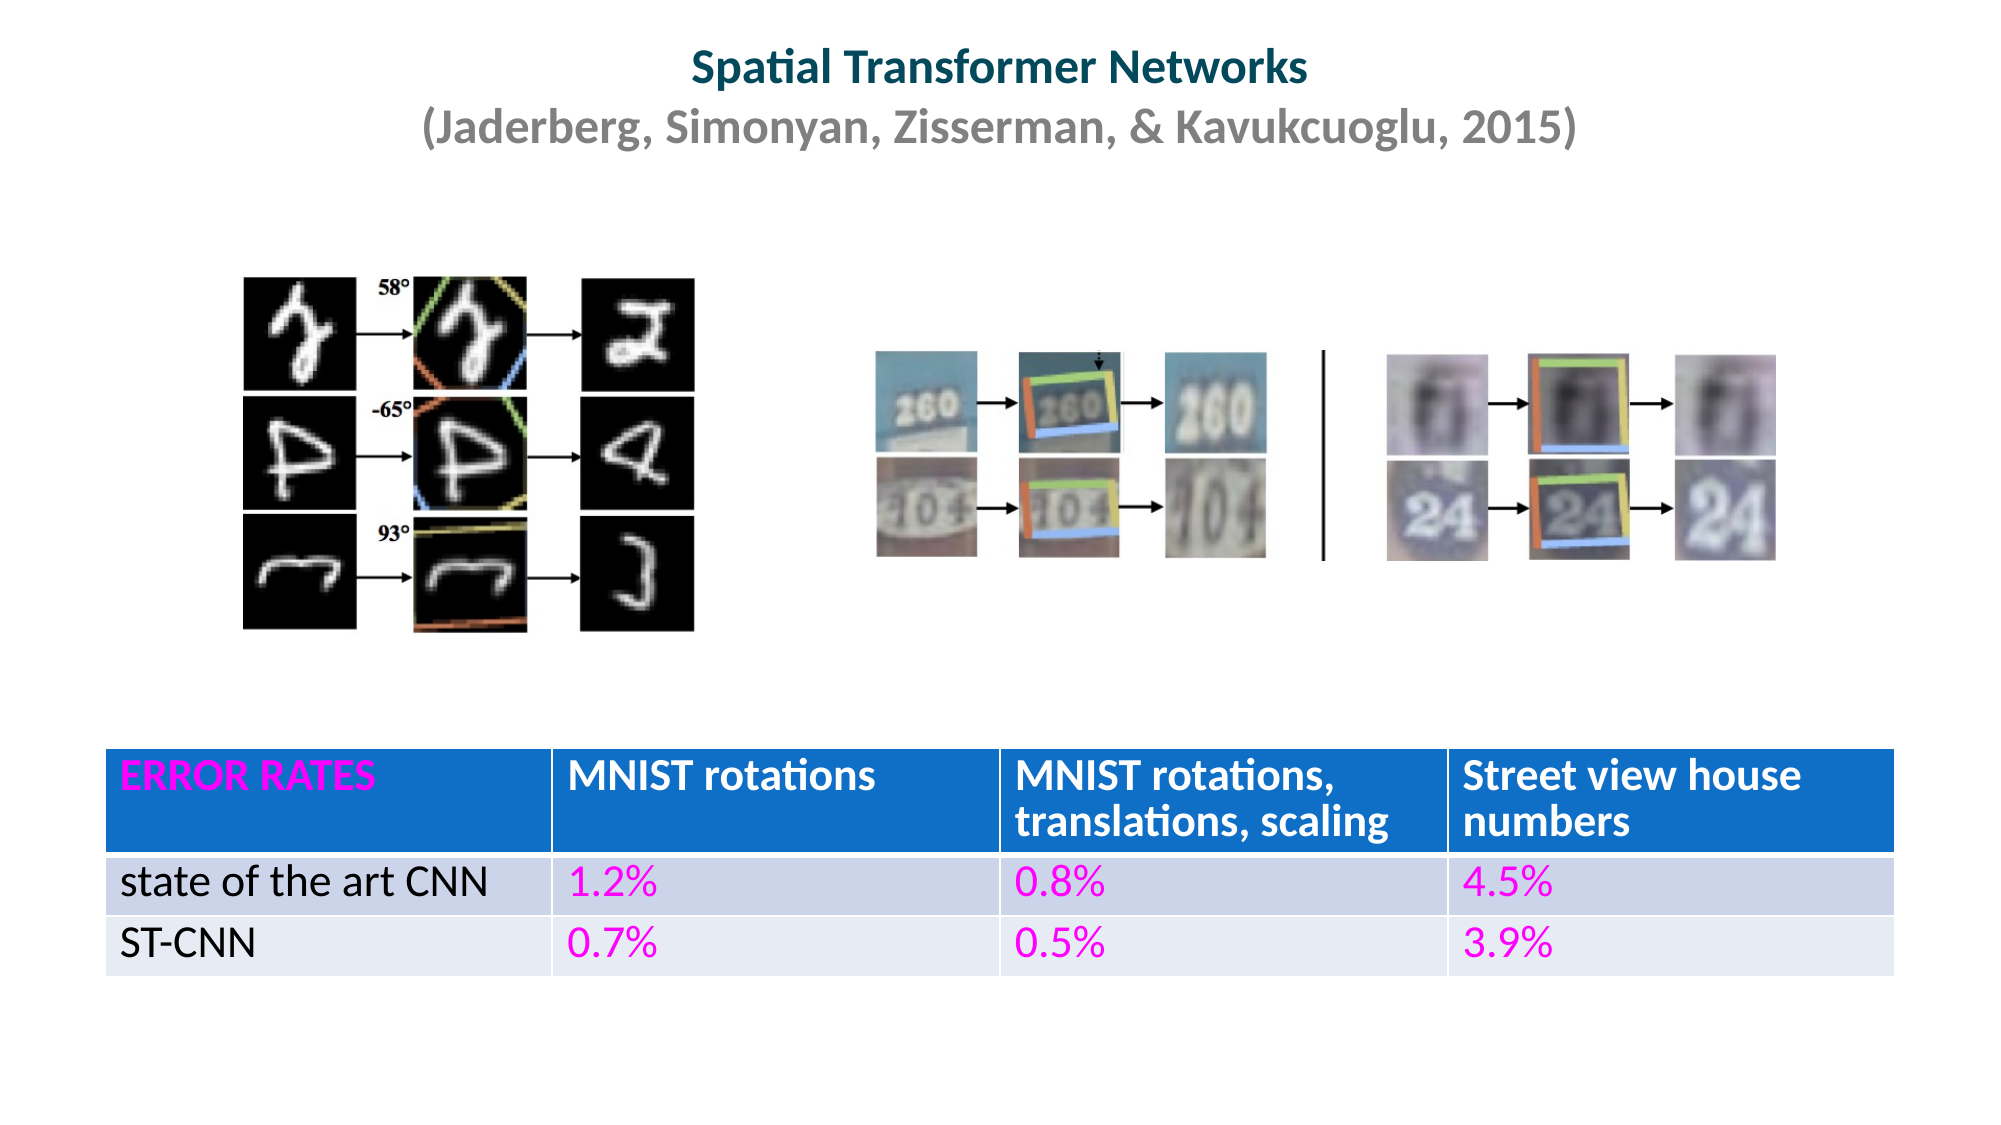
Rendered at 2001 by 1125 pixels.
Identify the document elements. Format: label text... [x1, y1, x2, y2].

table_cell state of the art CNN [106, 858, 551, 915]
table_cell ST-CNN [106, 917, 551, 976]
title Spatial Transformer Networks (Jaderberg, Simonyan, Zisserman, & Kavukcuoglu, 2015) [99, 24, 1900, 163]
table_header Street view house numbers [1449, 749, 1894, 852]
table_cell 4.5% [1449, 858, 1894, 915]
picture [243, 275, 696, 635]
picture [872, 350, 1776, 561]
table_cell 3.9% [1449, 917, 1894, 976]
table_cell 1.2% [553, 858, 999, 915]
table_cell 0.7% [553, 917, 999, 976]
table_cell 0.8% [1001, 858, 1447, 915]
table_header ERROR RATES [106, 749, 551, 852]
table_header MNIST rotations, translations, scaling [1001, 749, 1447, 852]
table_header MNIST rotations [553, 749, 999, 852]
table_cell 0.5% [1001, 917, 1447, 976]
